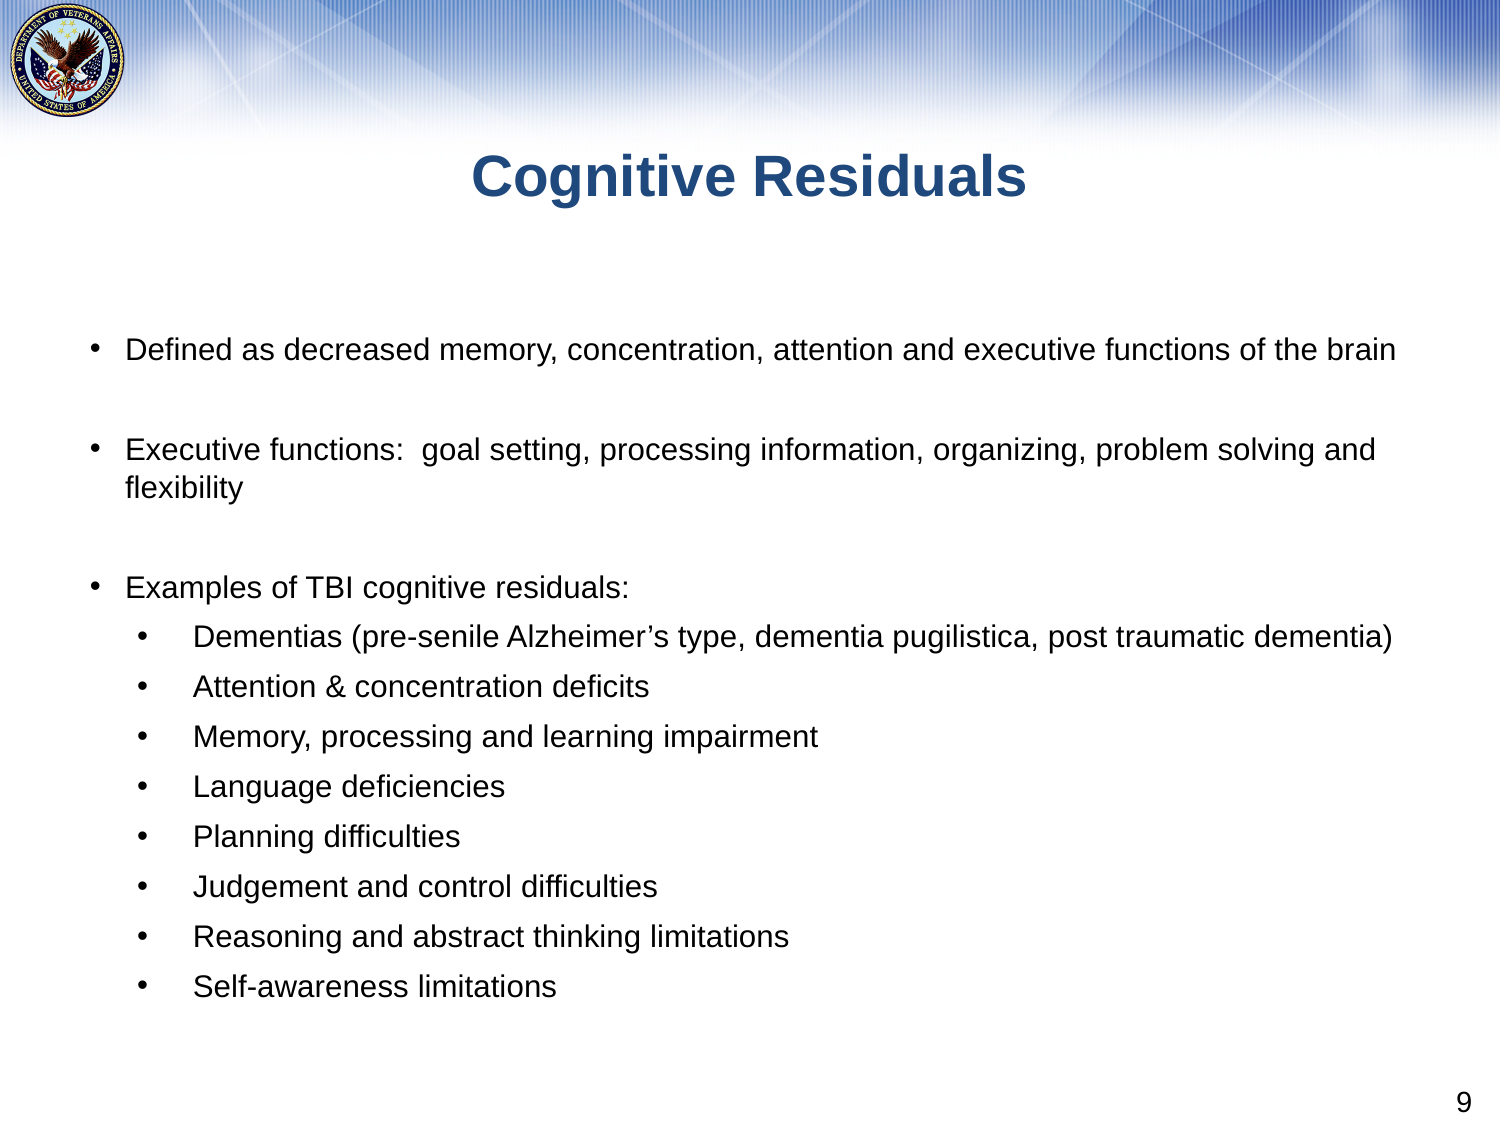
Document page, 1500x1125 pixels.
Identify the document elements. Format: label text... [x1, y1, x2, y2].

picture [0, 0, 1500, 130]
list Defined as decreased memory, concentration, attention and executive functions of the brain Executive functions: goal setting, processing information, organizing, problem solving and flexibility Examples of TBI cognitive residuals: Dementias (pre-senile Alzheimer’s type, dementia pugilistica, post traumatic dementia) Attention & concentration deficits Memory, processing and learning impairment Language deficiencies Planning difficulties Judgement and control difficulties Reasoning and abstract thinking limitations Self-awareness limitations [75, 322, 1425, 1013]
slide_number 9 [1136, 1083, 1487, 1125]
picture [0, 309, 1500, 1062]
title Cognitive Residuals [0, 130, 1500, 309]
